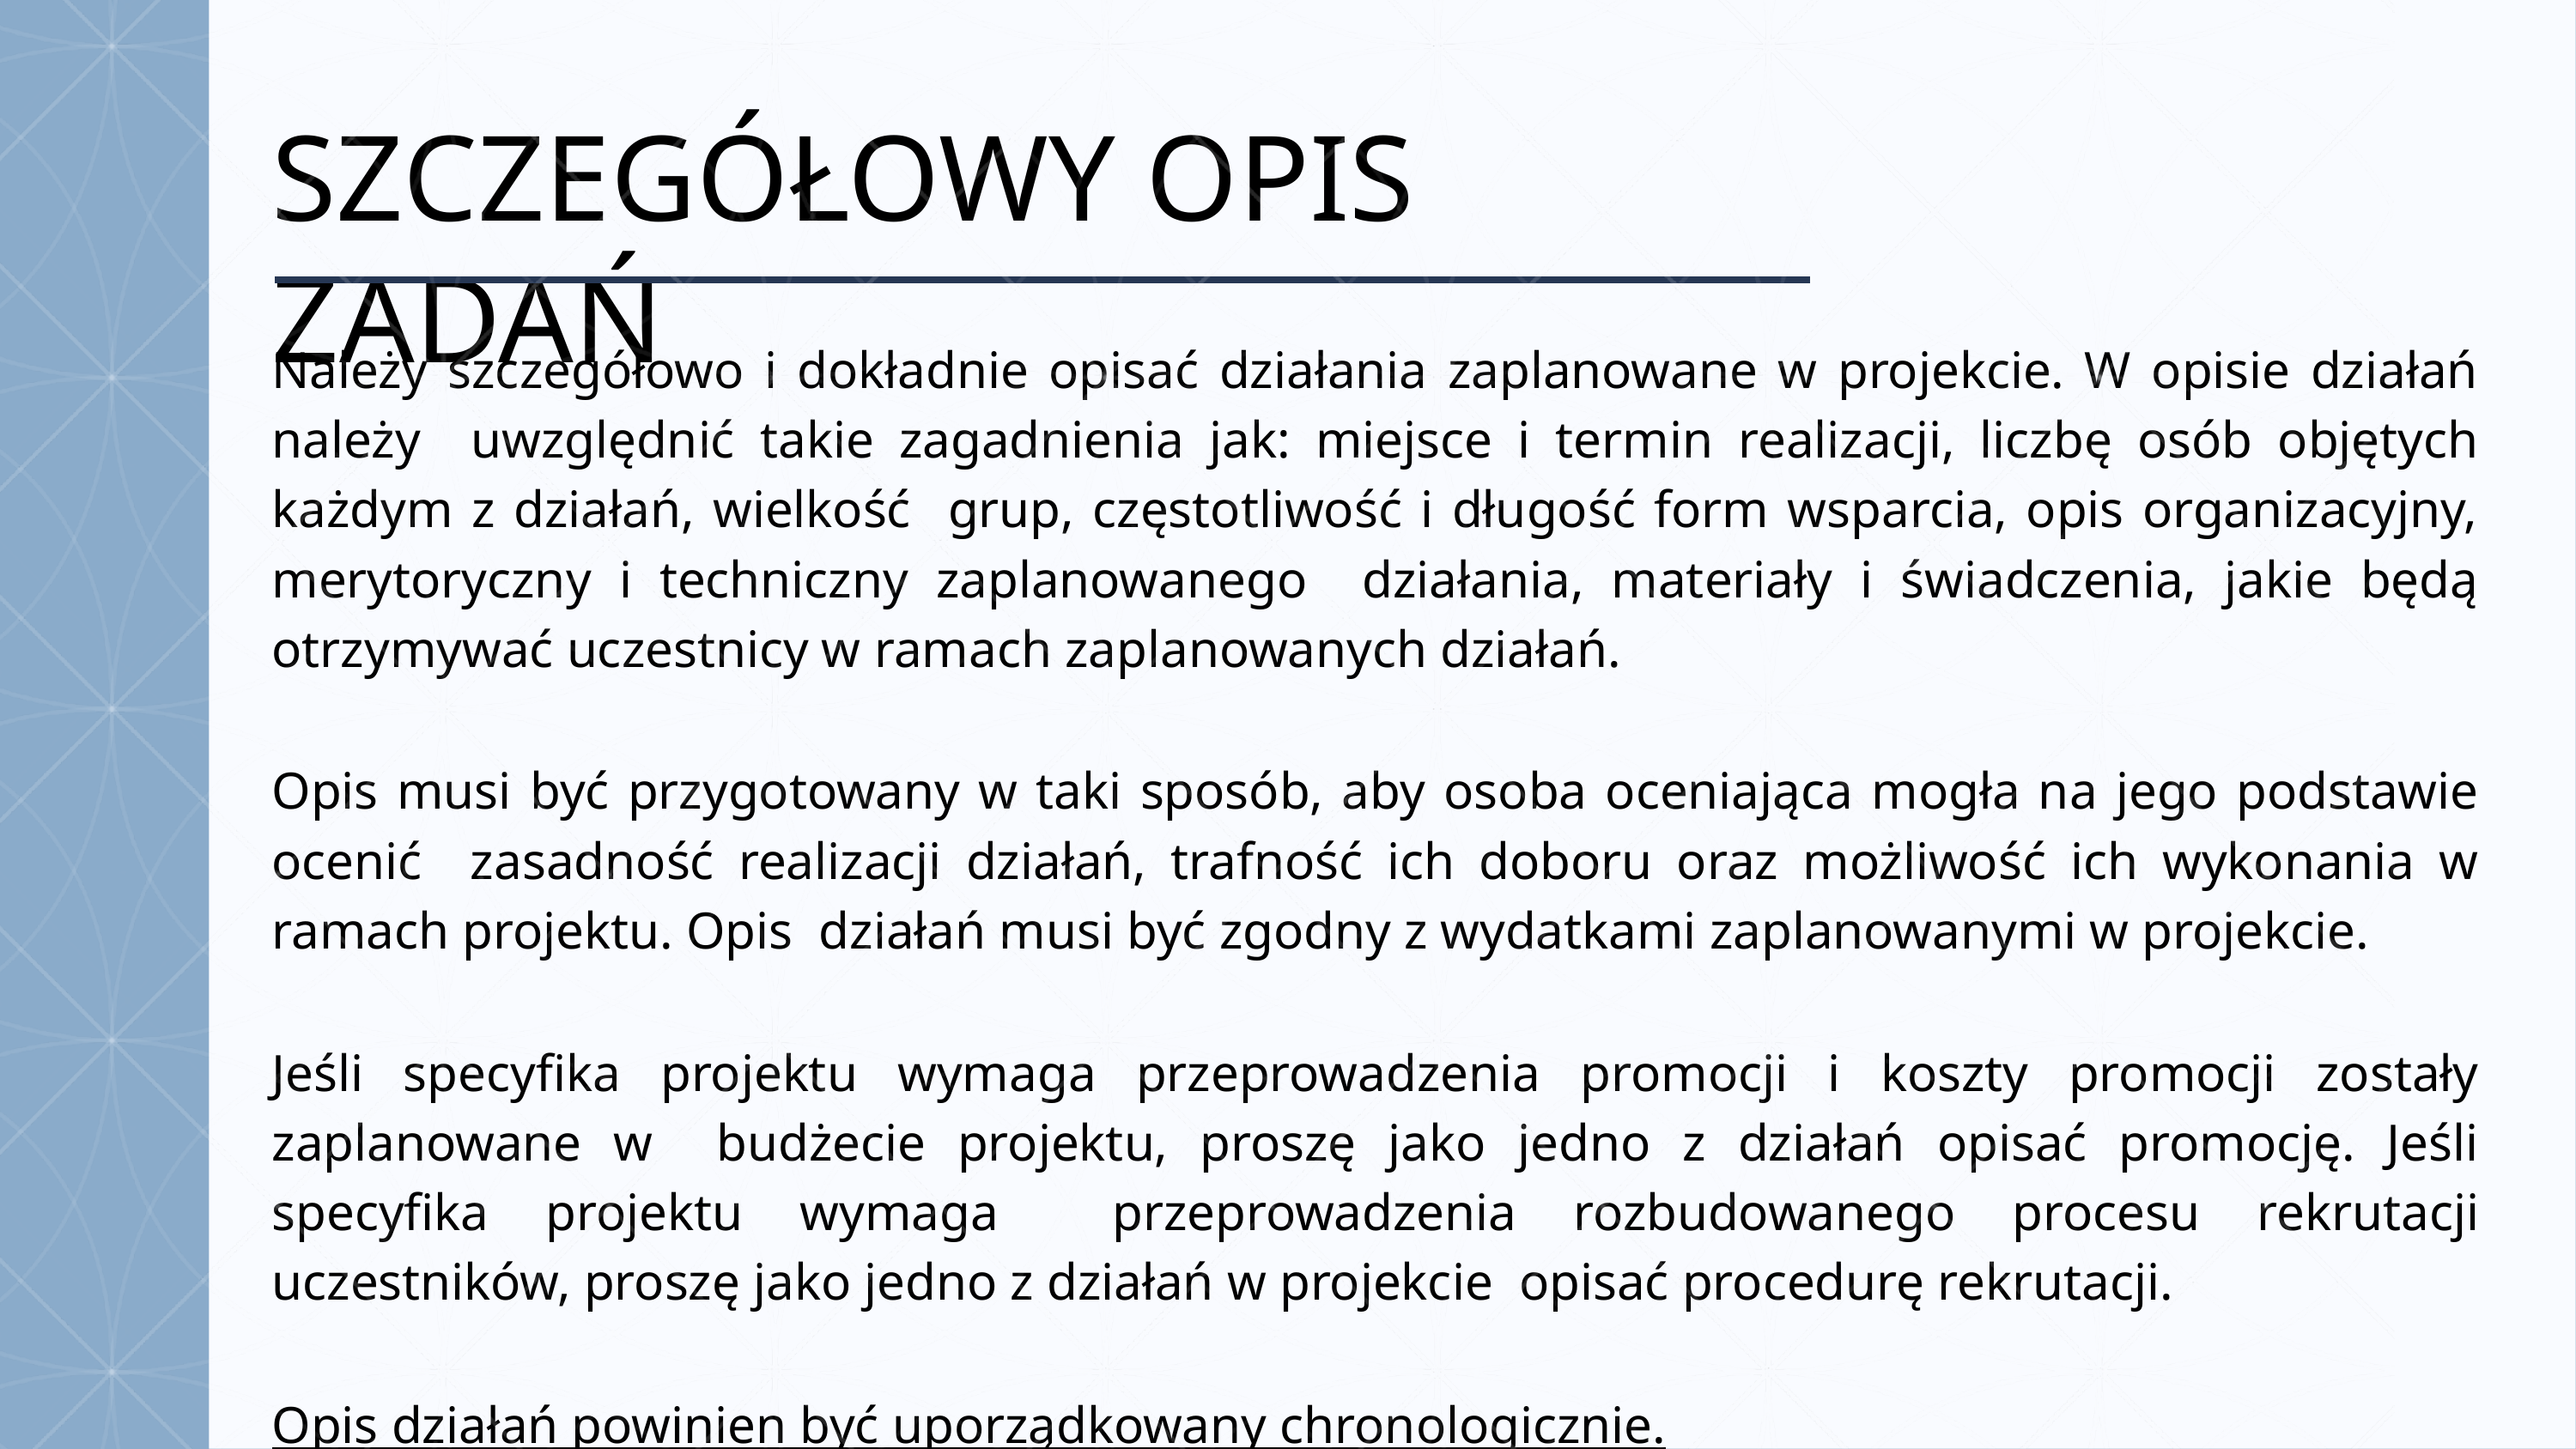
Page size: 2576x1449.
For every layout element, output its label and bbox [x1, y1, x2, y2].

text_box [0, 0, 2576, 1449]
